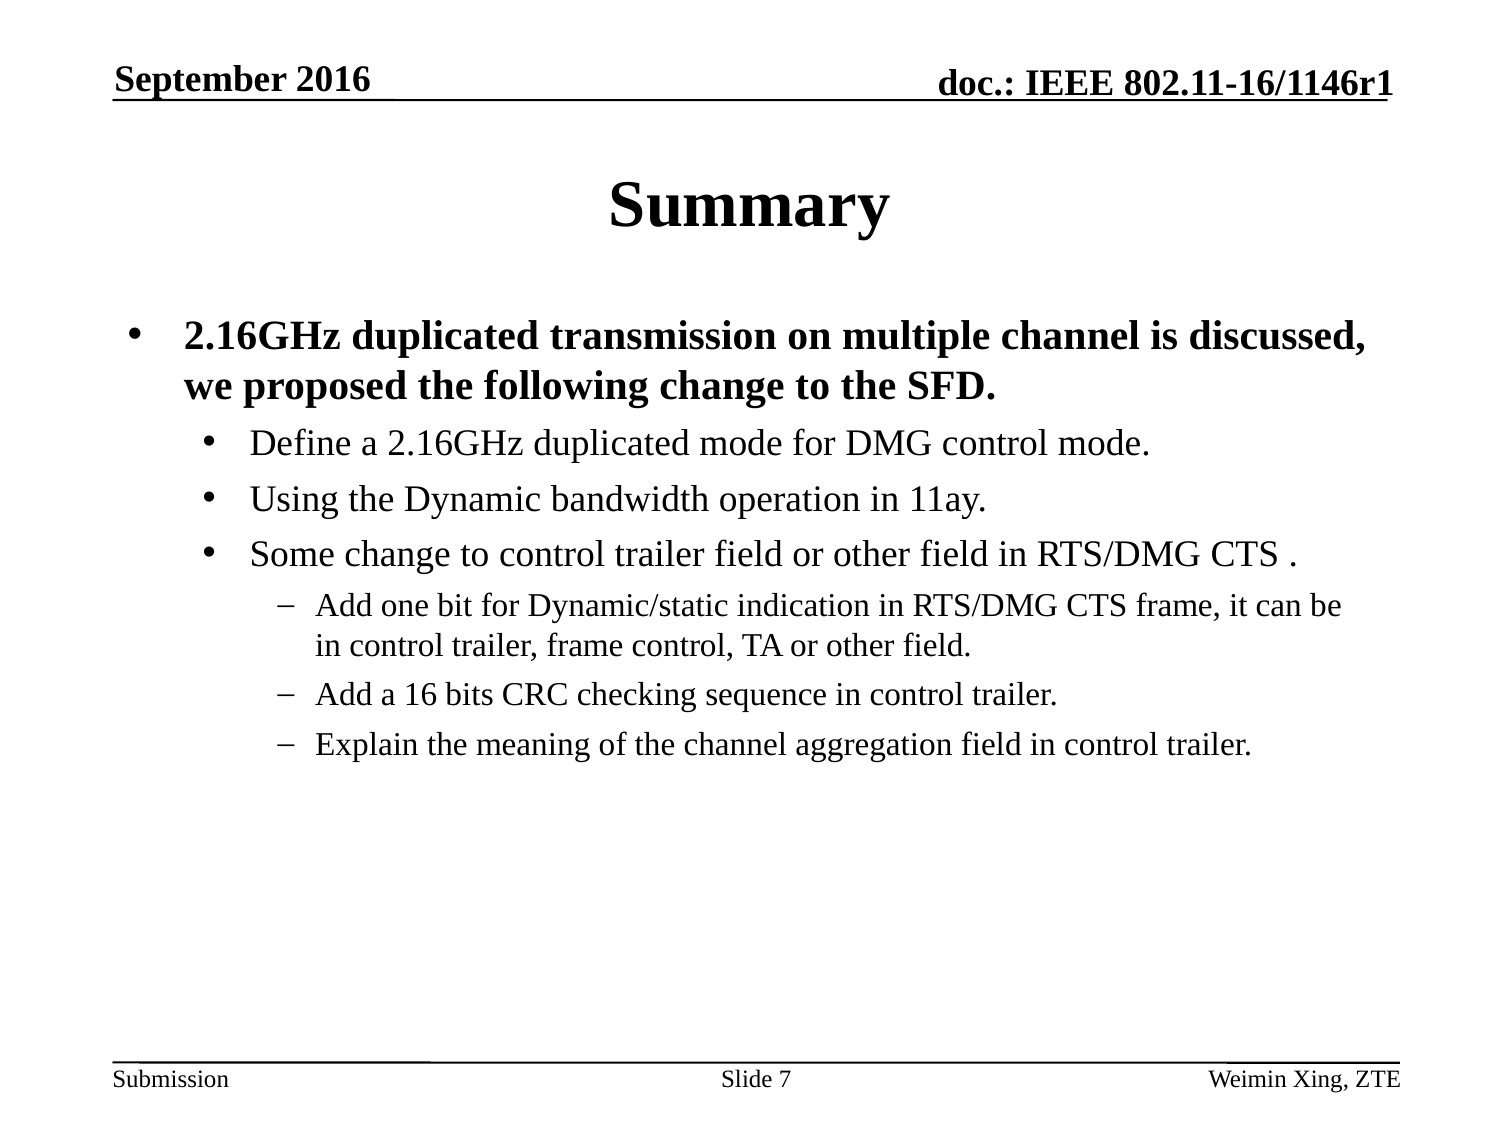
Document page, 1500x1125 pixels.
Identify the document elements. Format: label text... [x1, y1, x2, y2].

list 2.16GHz duplicated transmission on multiple channel is discussed, we proposed the following change to the SFD. Define a 2.16GHz duplicated mode for DMG control mode. Using the Dynamic bandwidth operation in 11ay. Some change to control trailer field or other field in RTS/DMG CTS . Add one bit for Dynamic/static indication in RTS/DMG CTS frame, it can be in control trailer, frame control, TA or other field. Add a 16 bits CRC checking sequence in control trailer. Explain the meaning of the channel aggregation field in control trailer. [112, 299, 1388, 976]
title Summary [112, 112, 1388, 288]
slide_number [114, 54, 423, 100]
slide_number Slide 7 [712, 1061, 800, 1123]
footer Weimin Xing, ZTE [878, 1061, 1402, 1093]
